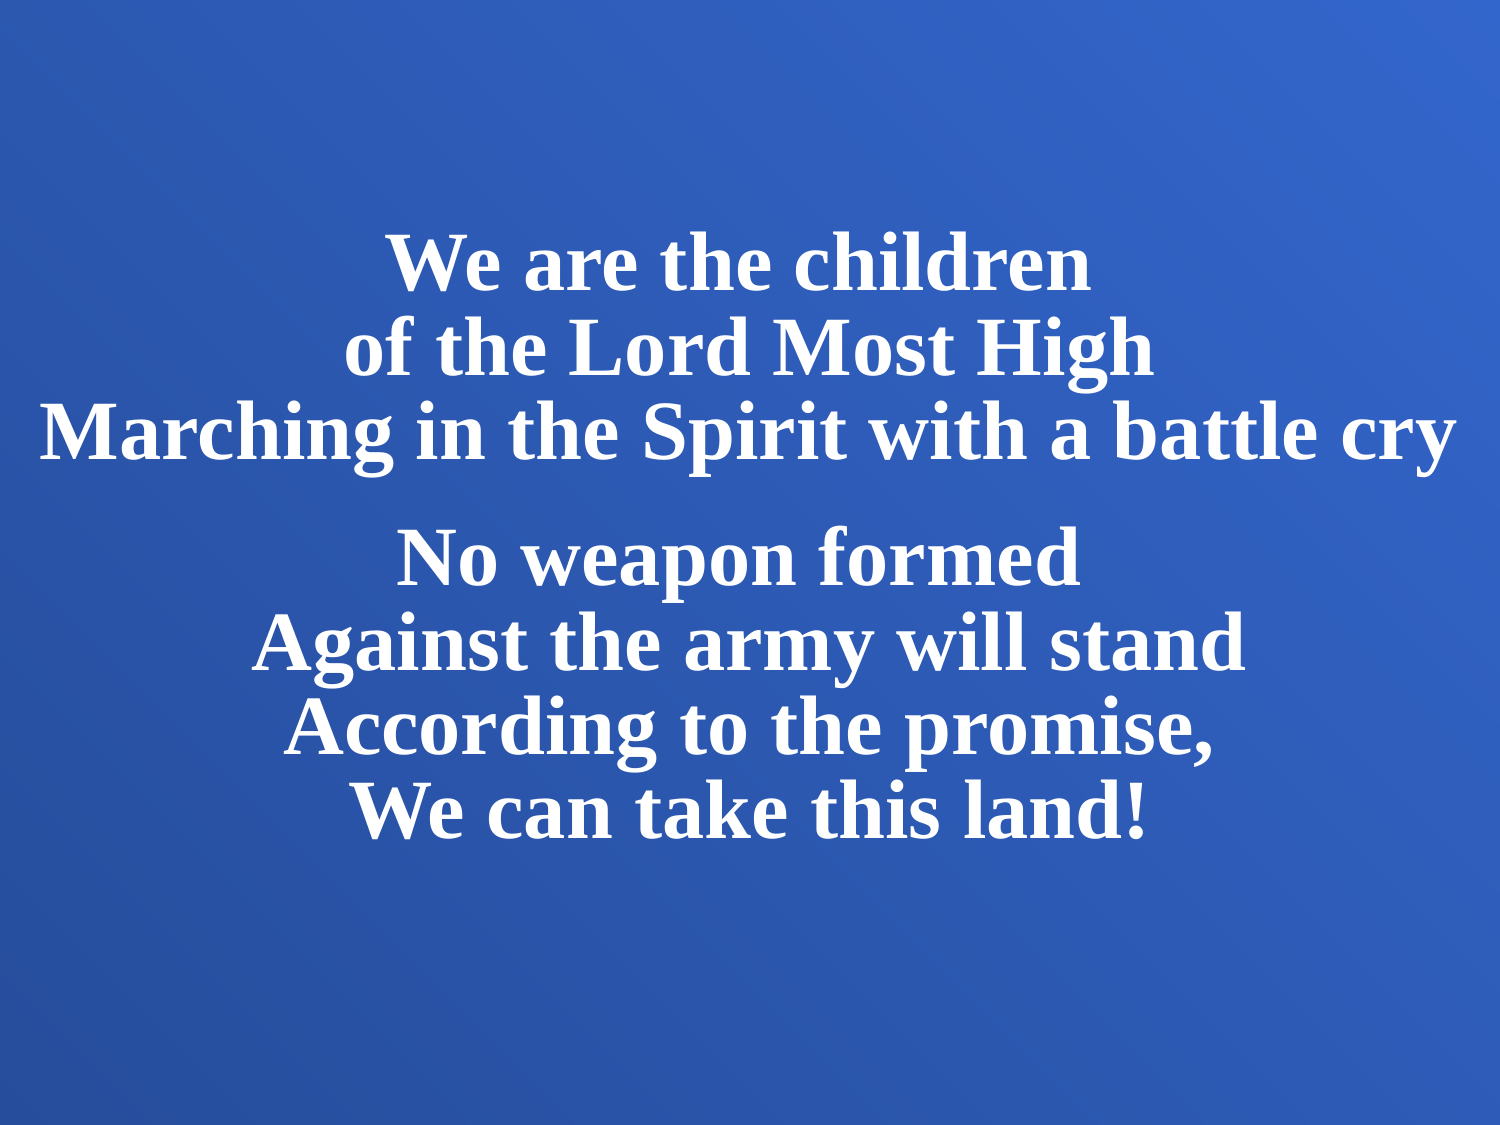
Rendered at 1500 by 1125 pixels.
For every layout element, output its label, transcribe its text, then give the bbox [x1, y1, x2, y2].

text_box We are the children of the Lord Most High Marching in the Spirit with a battle cry No weapon formed Against the army will stand According to the promise, We can take this land! [0, 215, 1500, 864]
